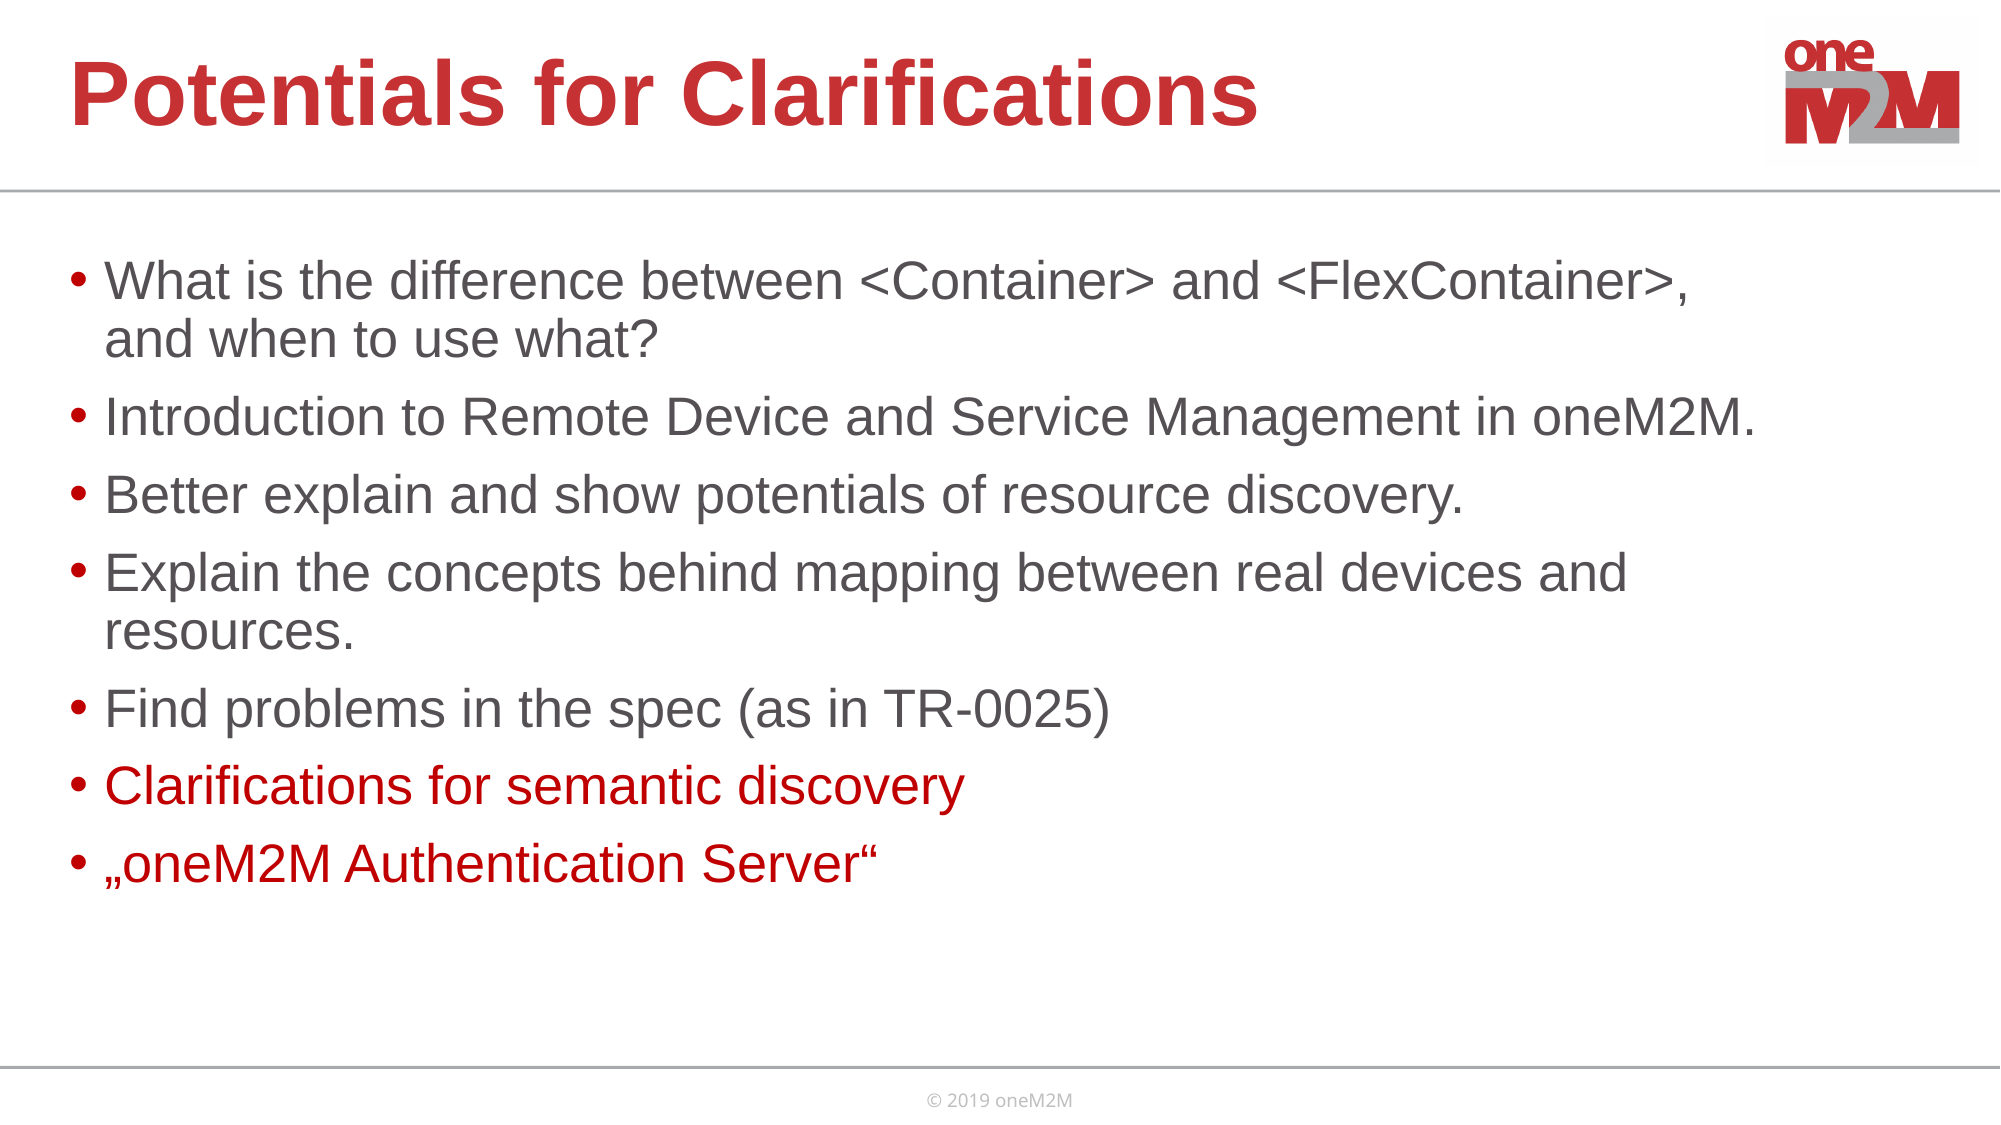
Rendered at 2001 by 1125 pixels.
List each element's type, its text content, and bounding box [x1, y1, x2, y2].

title Potentials for Clarifications [54, 0, 1343, 193]
picture [1763, 17, 1981, 166]
list What is the difference between <Container> and <FlexContainer>, and when to use what? Introduction to Remote Device and Service Management in oneM2M. Better explain and show potentials of resource discovery. Explain the concepts behind mapping between real devices and resources. Find problems in the spec (as in TR-0025) Clarifications for semantic discovery „oneM2M Authentication Server“ [54, 245, 1780, 959]
